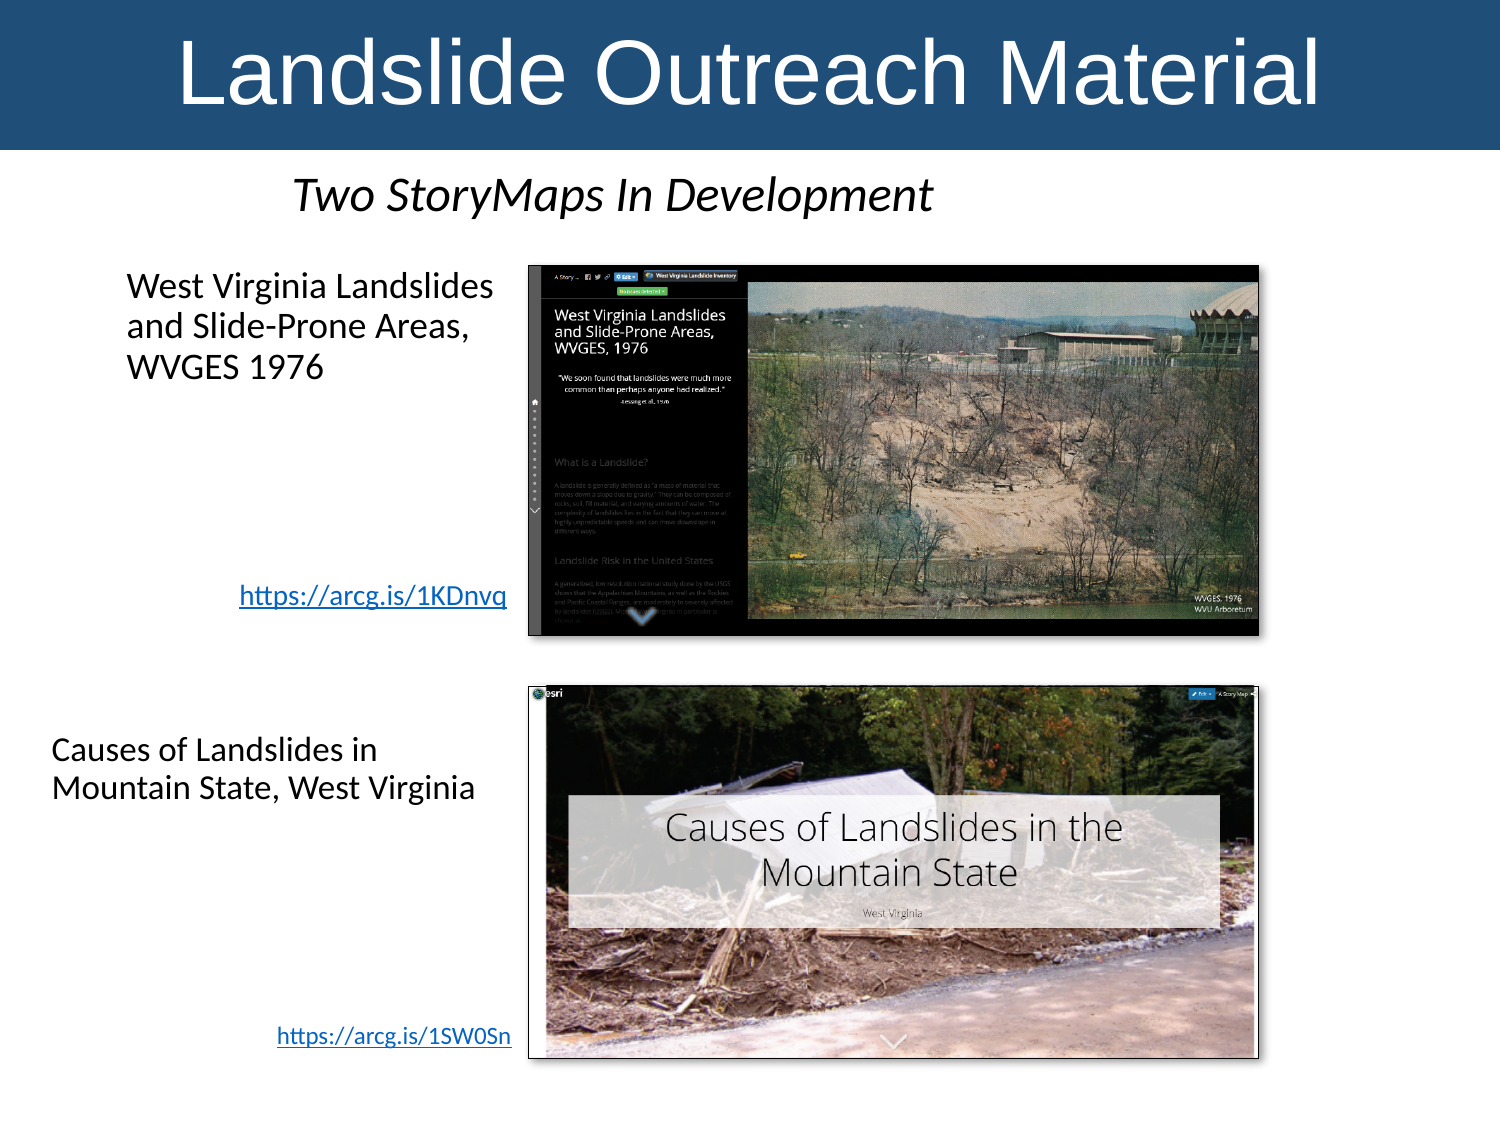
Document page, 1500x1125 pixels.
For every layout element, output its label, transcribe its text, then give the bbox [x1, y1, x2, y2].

picture [528, 265, 1259, 636]
text_box https://arcg.is/1SW0Sn [262, 1012, 528, 1058]
list West Virginia Landslides and Slide-Prone Areas, WVGES 1976 [36, 258, 559, 535]
text_box Causes of Landslides in Mountain State, West Virginia [36, 723, 526, 816]
text_box https://arcg.is/1KDnvq [224, 568, 528, 619]
picture [528, 685, 1259, 1059]
text_box Landslide Outreach Material [0, 0, 1500, 150]
text_box Two StoryMaps In Development [276, 154, 1302, 230]
